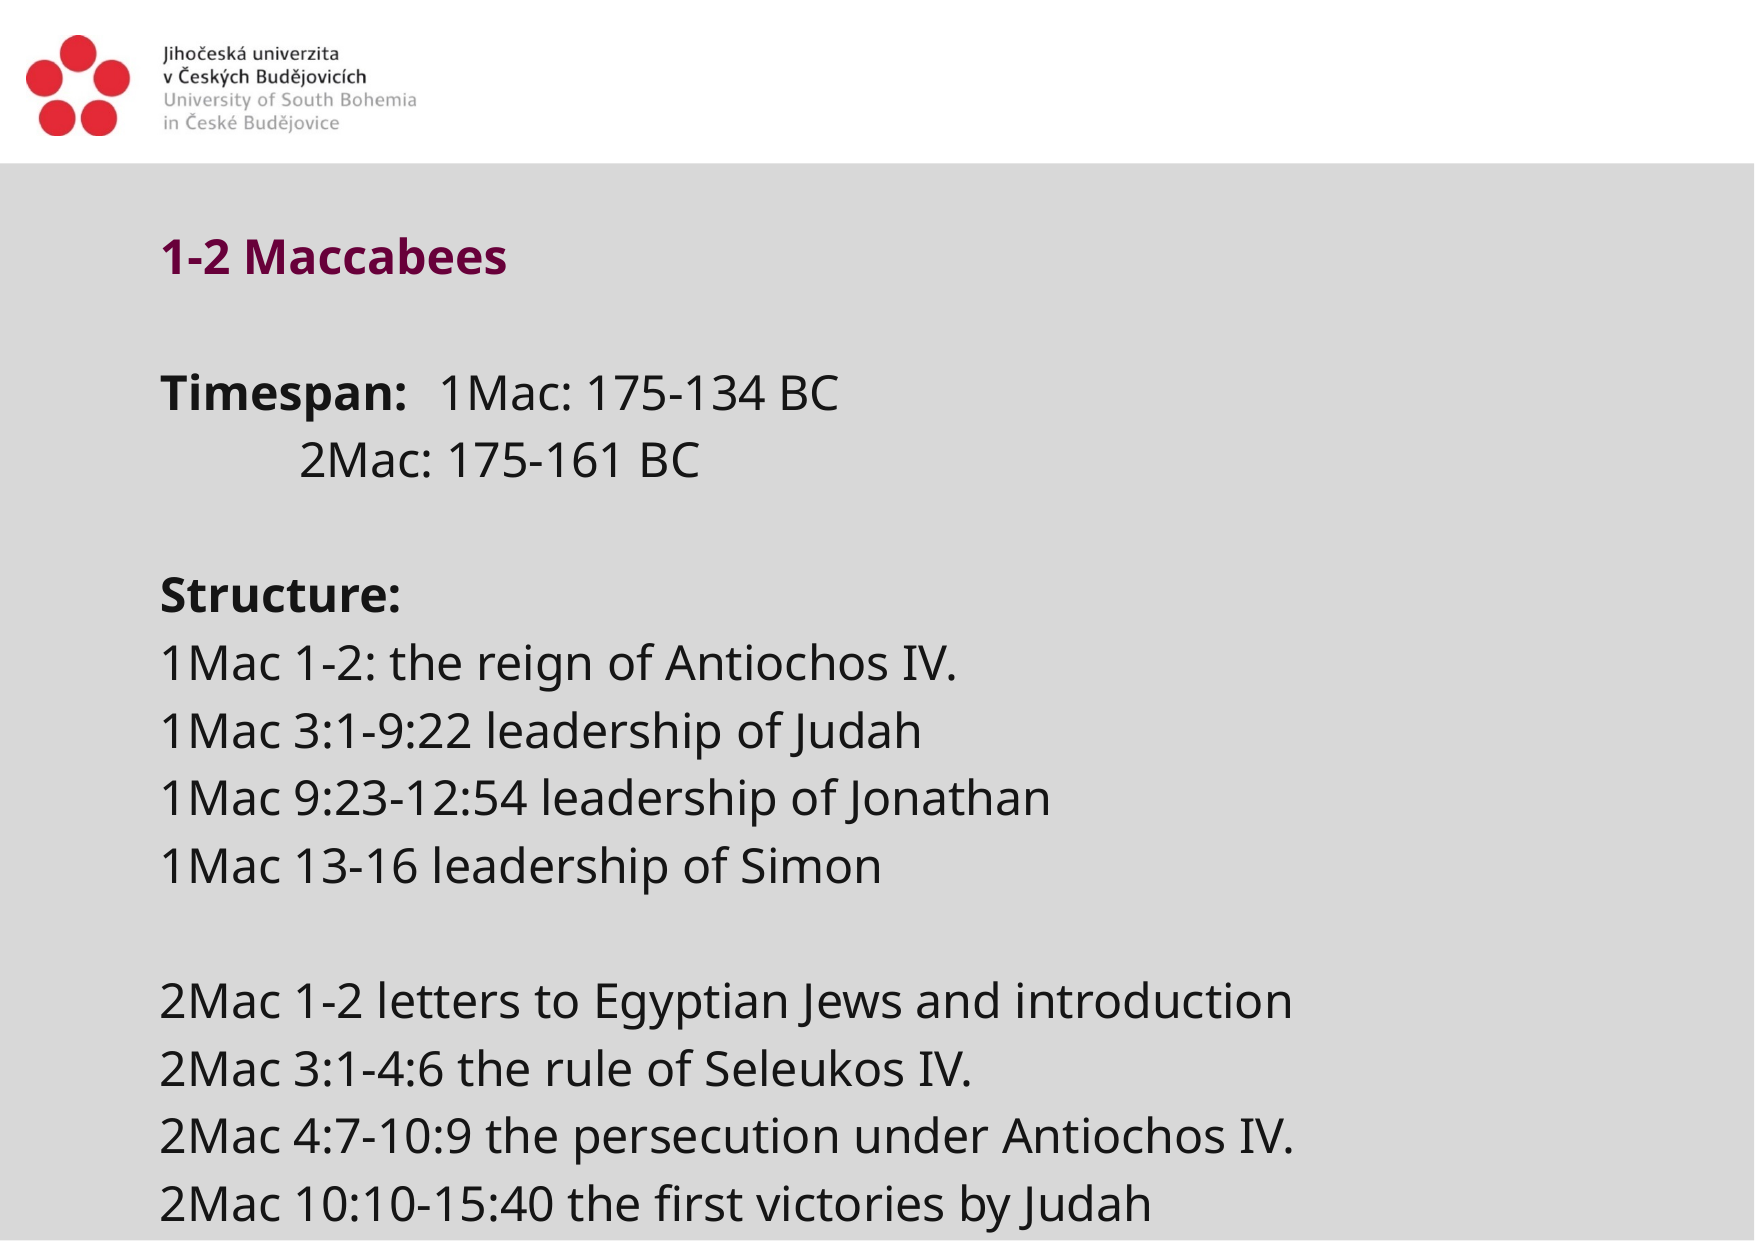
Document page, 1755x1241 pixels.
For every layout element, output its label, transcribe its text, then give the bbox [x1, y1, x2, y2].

list 1-2 Maccabees Timespan: 1Mac: 175-134 BC 2Mac: 175-161 BC Structure: 1Mac 1-2: the reign of Antiochos IV. 1Mac 3:1-9:22 leadership of Judah 1Mac 9:23-12:54 leadership of Jonathan 1Mac 13-16 leadership of Simon 2Mac 1-2 letters to Egyptian Jews and introduction 2Mac 3:1-4:6 the rule of Seleukos IV. 2Mac 4:7-10:9 the persecution under Antiochos IV. 2Mac 10:10-15:40 the first victories by Judah [144, 151, 1755, 1241]
picture [26, 35, 417, 136]
